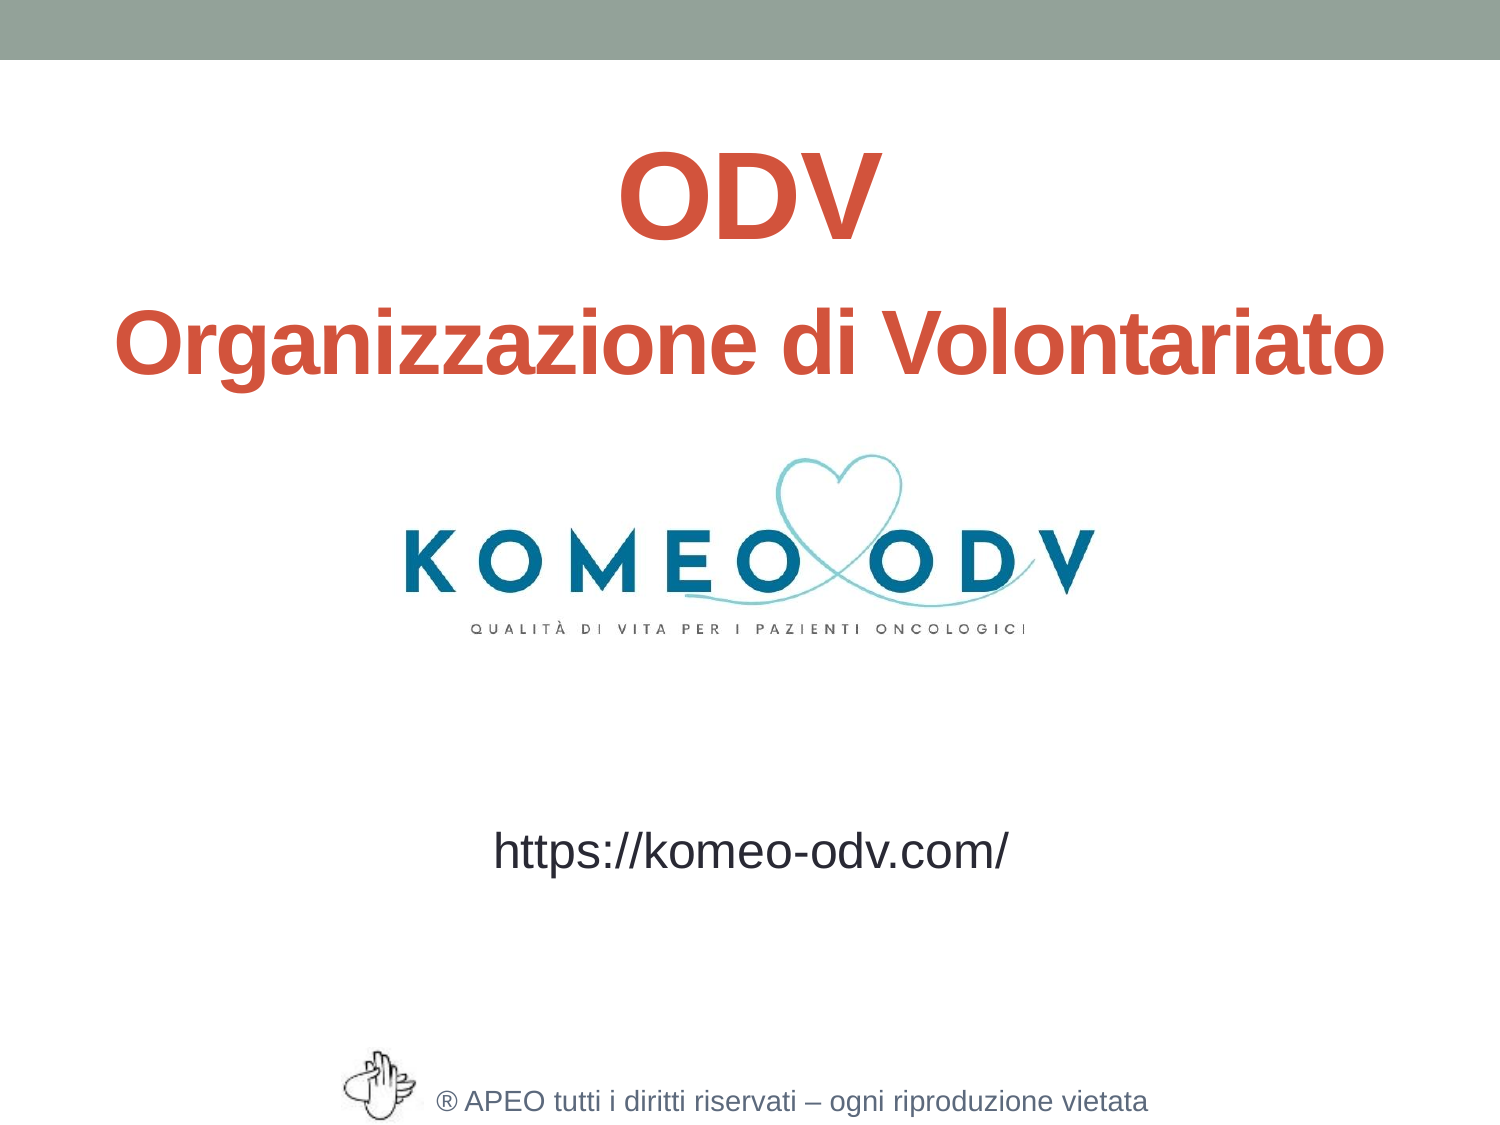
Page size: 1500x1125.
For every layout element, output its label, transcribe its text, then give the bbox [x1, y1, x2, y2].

list ODV Organizzazione di Volontariato [74, 106, 1426, 908]
picture [381, 416, 1119, 680]
picture [341, 1047, 424, 1125]
text_box https://komeo-odv.com/ [161, 750, 1342, 946]
